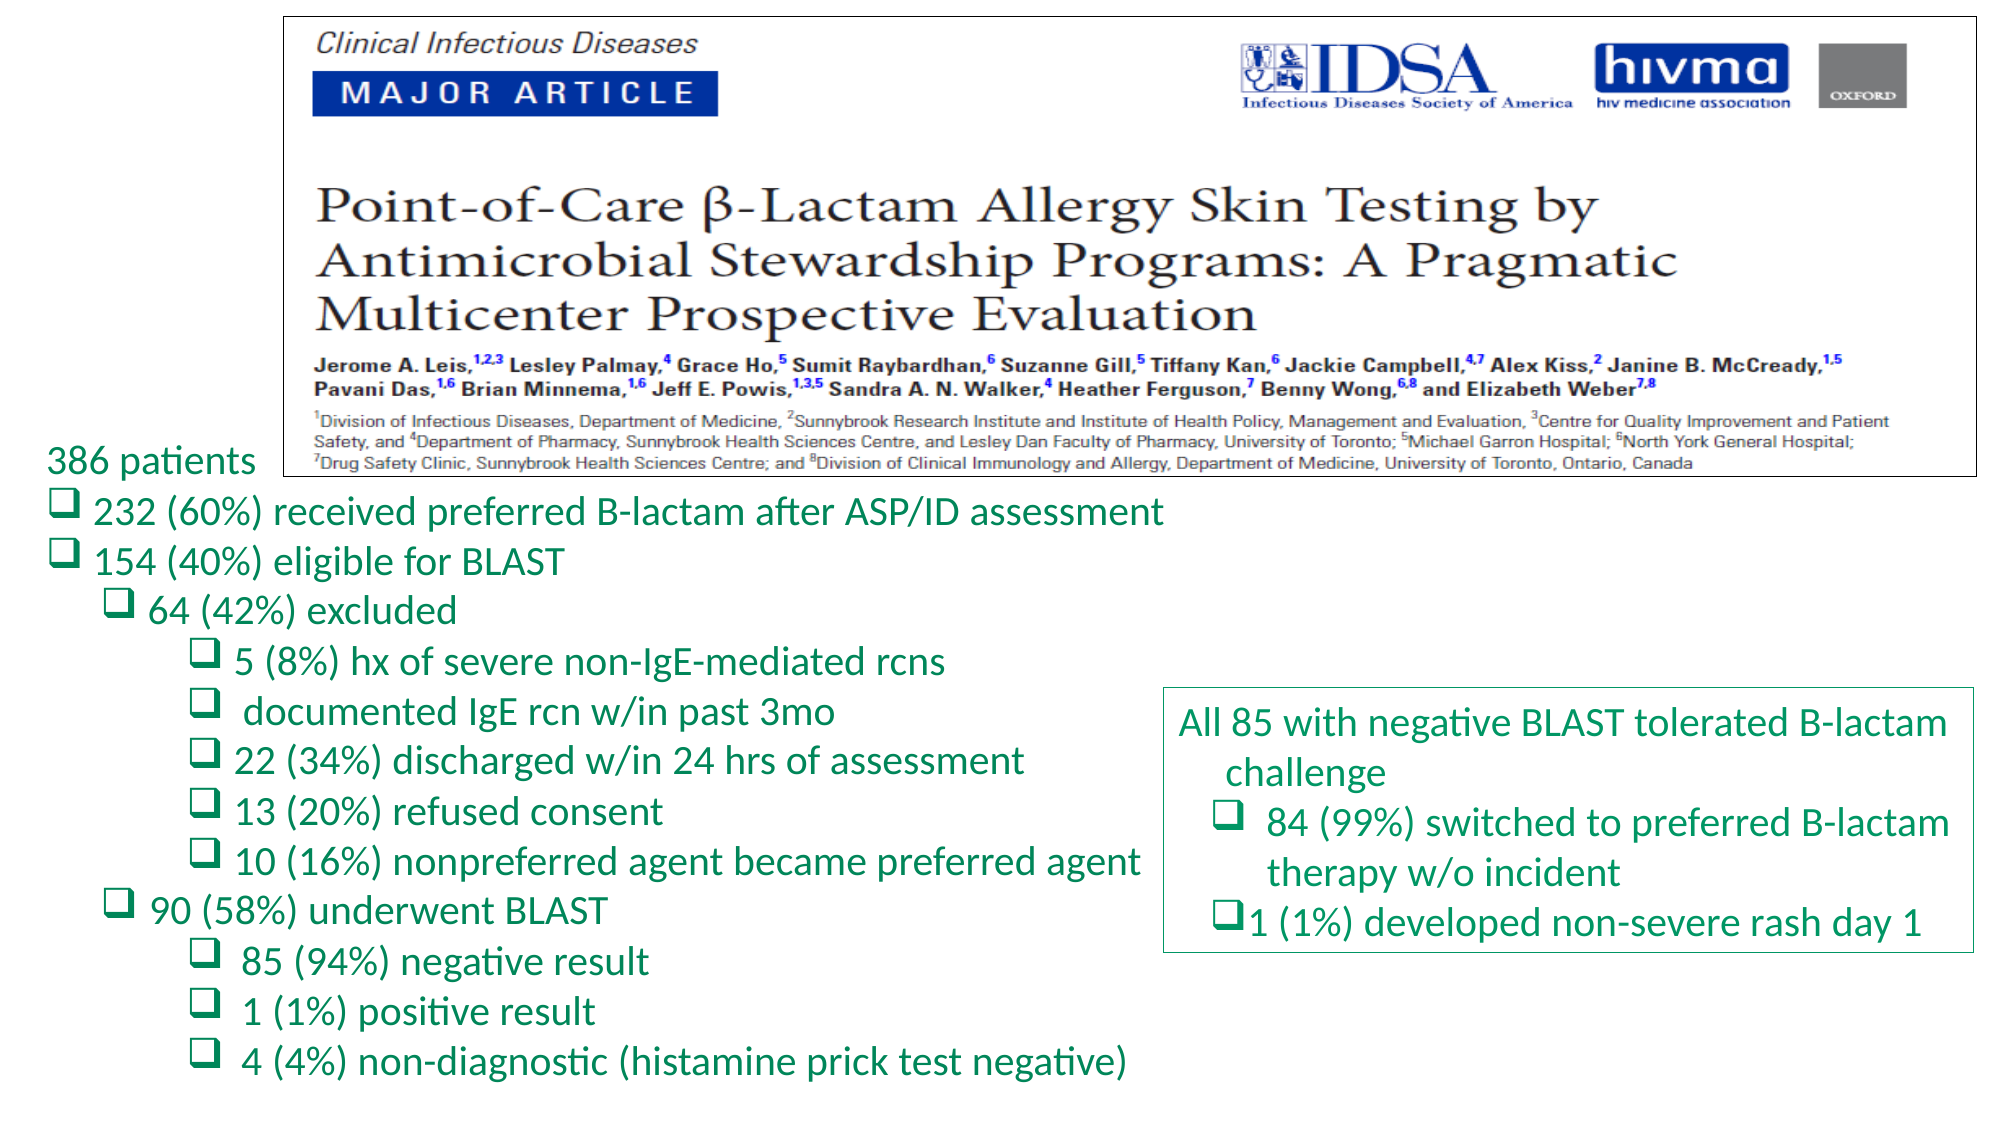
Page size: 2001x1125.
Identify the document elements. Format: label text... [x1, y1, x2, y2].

text_box All 85 with negative BLAST tolerated B-lactam challenge 84 (99%) switched to preferred B-lactam therapy w/o incident 1 (1%) developed non-severe rash day 1 [1163, 687, 1974, 953]
picture [283, 16, 1977, 477]
text_box 386 patients 232 (60%) received preferred B-lactam after ASP/ID assessment 154 (40%) eligible for BLAST 64 (42%) excluded 5 (8%) hx of severe non-IgE-mediated rcns documented IgE rcn w/in past 3mo 22 (34%) discharged w/in 24 hrs of assessment 13 (20%) refused consent 10 (16%) nonpreferred agent became preferred agent 90 (58%) underwent BLAST 85 (94%) negative result 1 (1%) positive result 4 (4%) non-diagnostic (histamine prick test negative) [31, 425, 1188, 1091]
